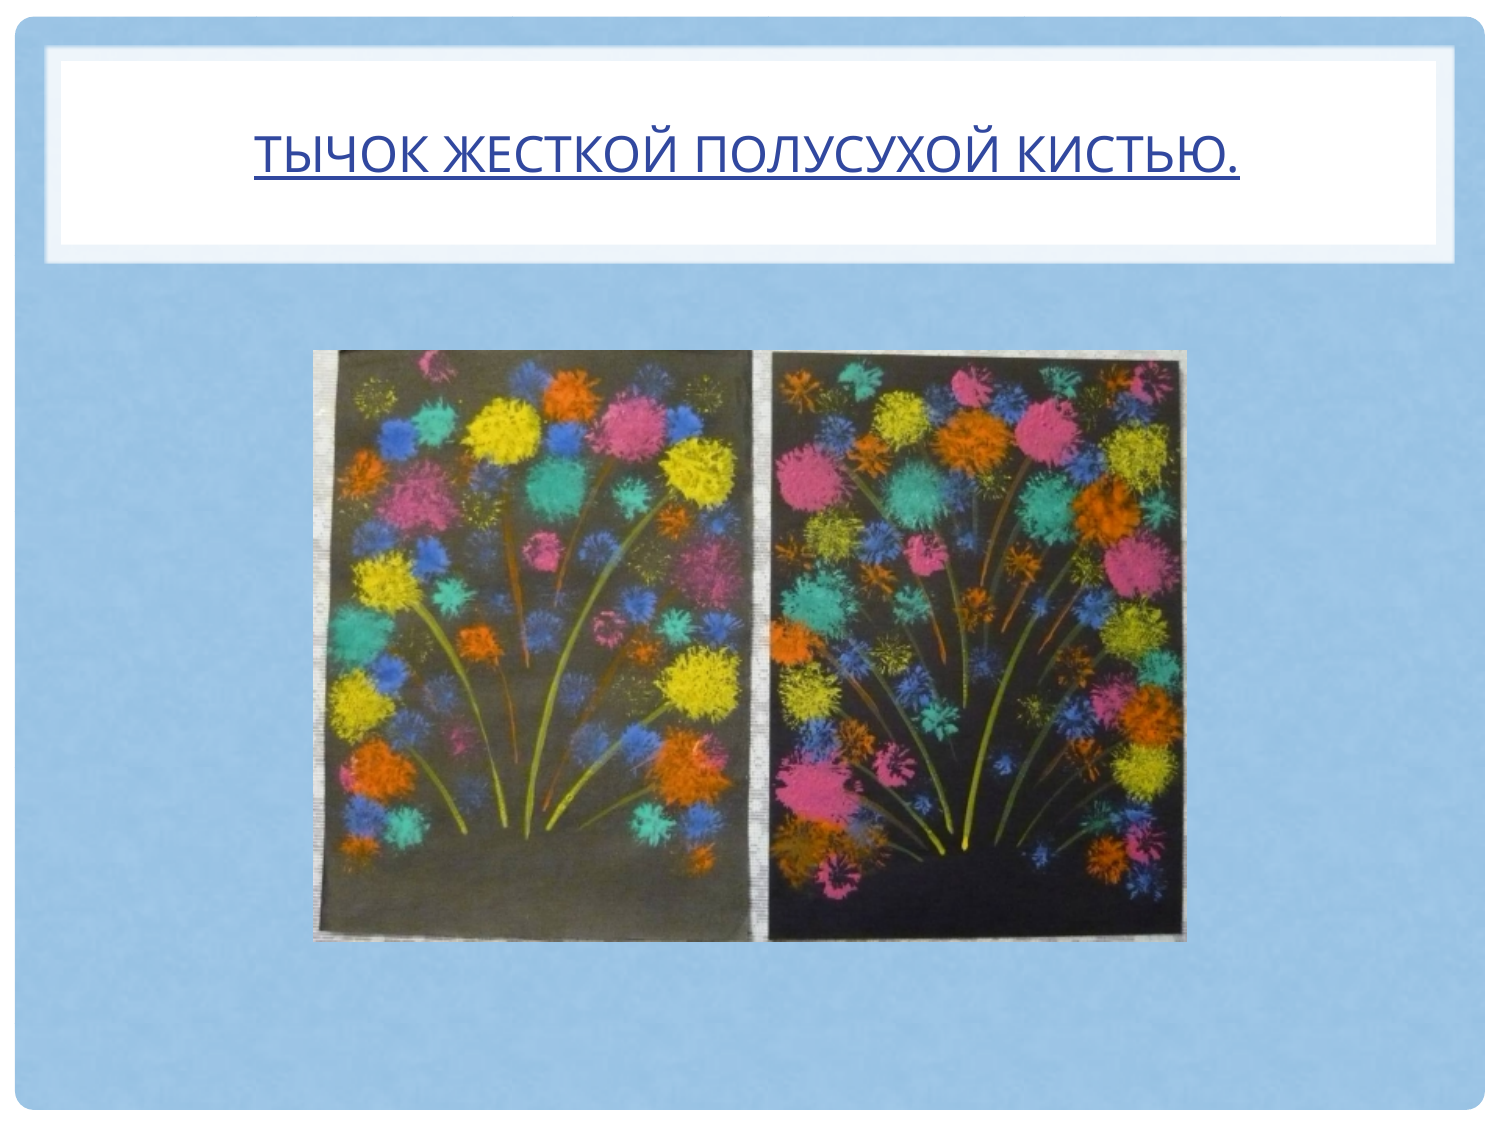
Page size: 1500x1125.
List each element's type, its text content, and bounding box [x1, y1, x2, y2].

title тычок жесткой полусухой кистью. [69, 66, 1425, 238]
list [312, 350, 1187, 942]
